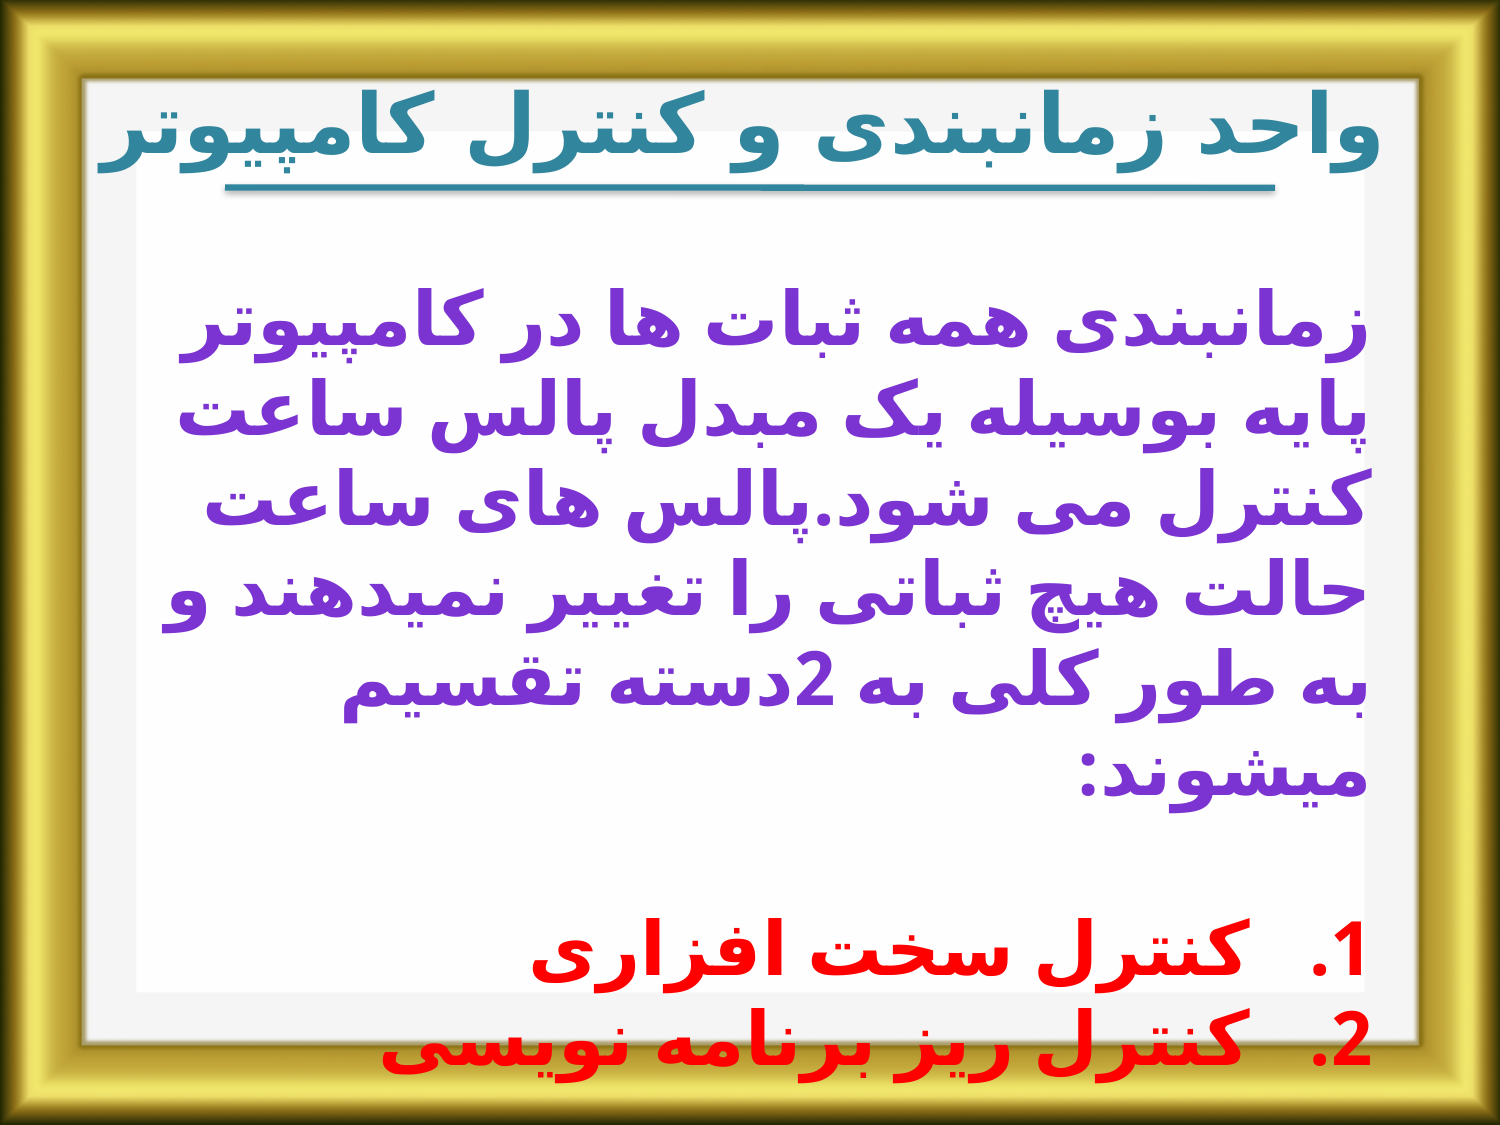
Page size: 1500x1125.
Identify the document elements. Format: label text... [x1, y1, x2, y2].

text_box واحد زمانبندی و کنترل کامپیوتر [62, 62, 1425, 178]
picture [0, 0, 1500, 1125]
text_box زمانبندی همه ثبات ها در کامپیوتر پایه بوسیله یک مبدل پالس ساعت کنترل می شود.پالس های ساعت حالت هیچ ثباتی را تغییر نمیدهند و به طور کلی به 2دسته تقسیم میشوند: کنترل سخت افزاری کنترل ریز برنامه نویسی [99, 262, 1388, 1088]
